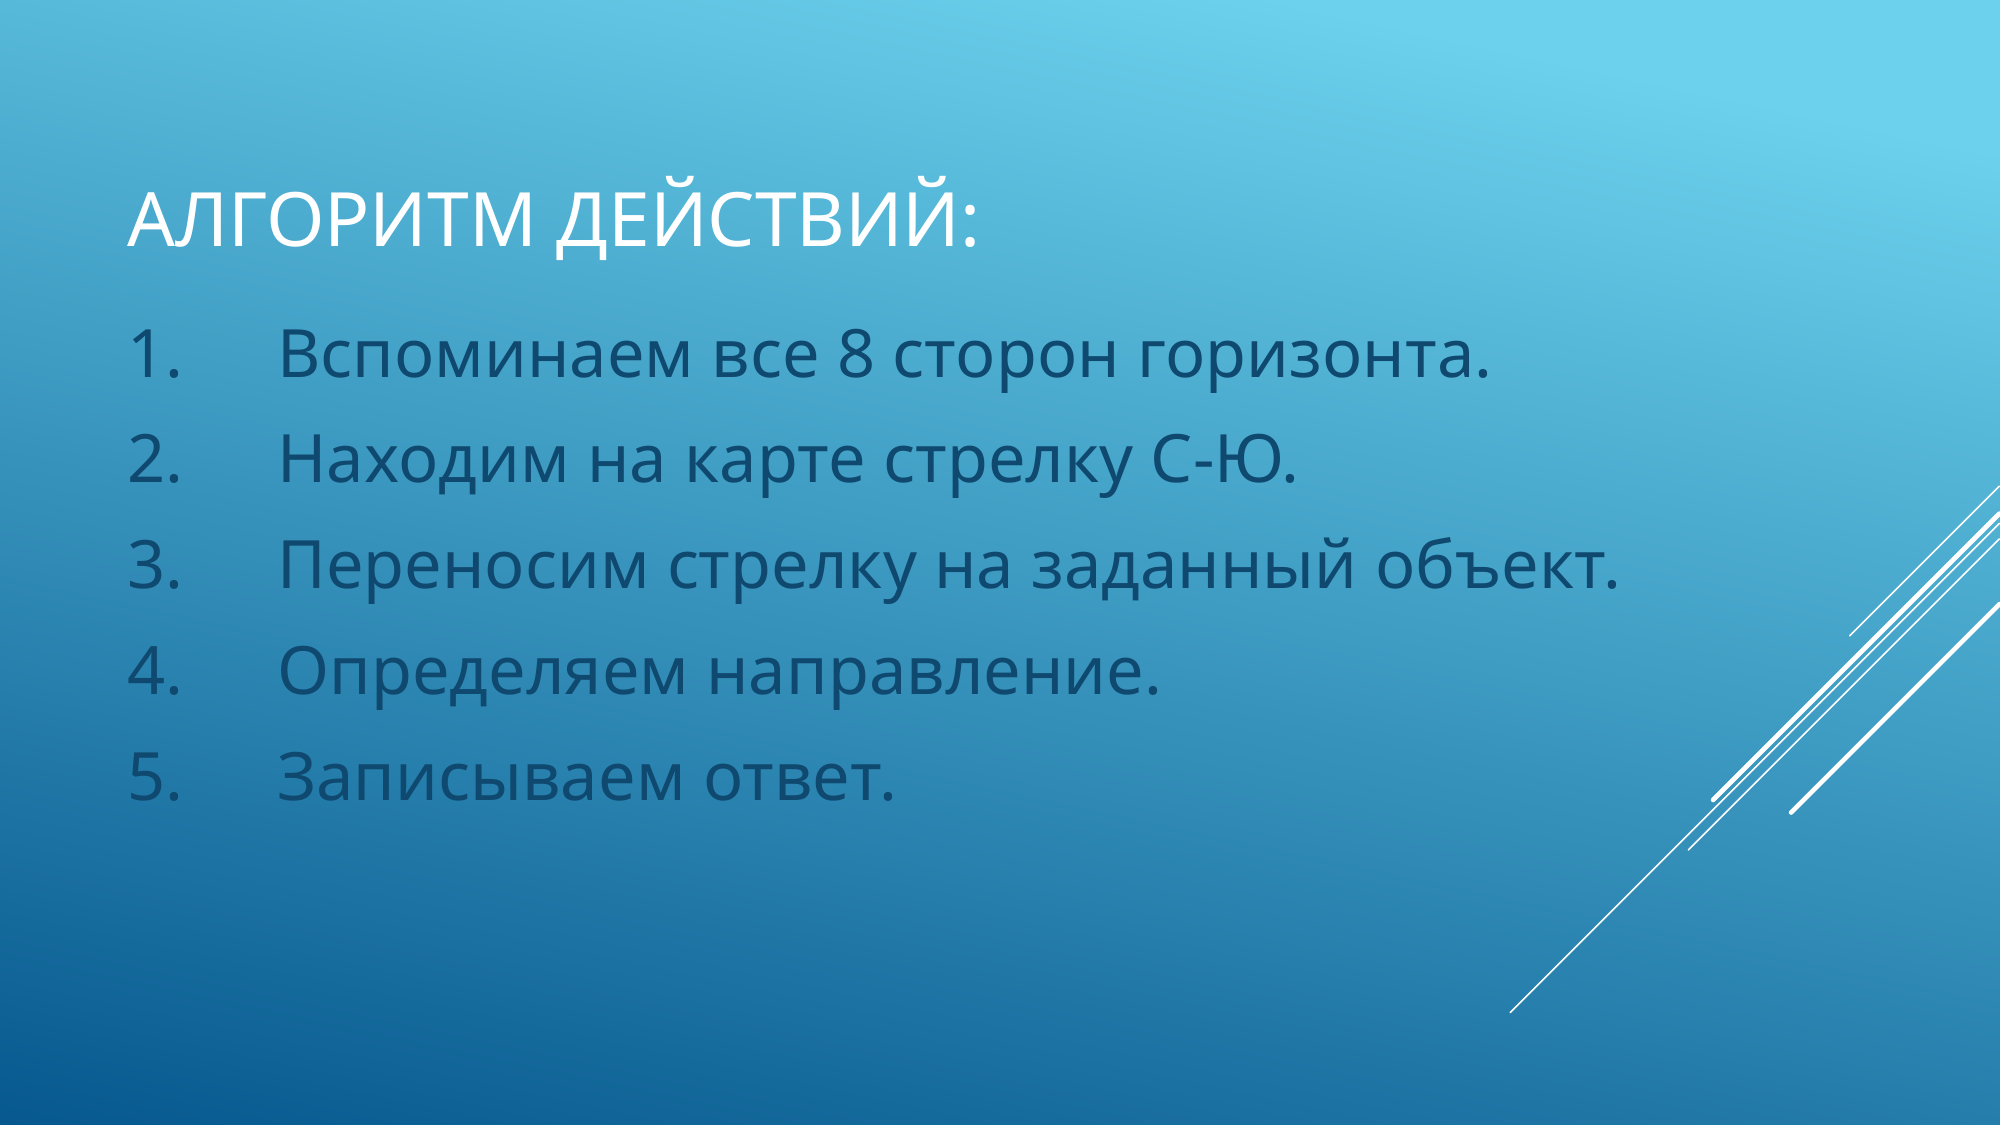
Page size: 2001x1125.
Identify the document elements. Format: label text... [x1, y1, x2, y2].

title Алгоритм действий: [112, 63, 1513, 269]
list 1. Вспоминаем все 8 сторон горизонта. 2. Находим на карте стрелку С-Ю. 3. Переносим стрелку на заданный объект. 4. Определяем направление. 5. Записываем ответ. [112, 303, 1860, 984]
